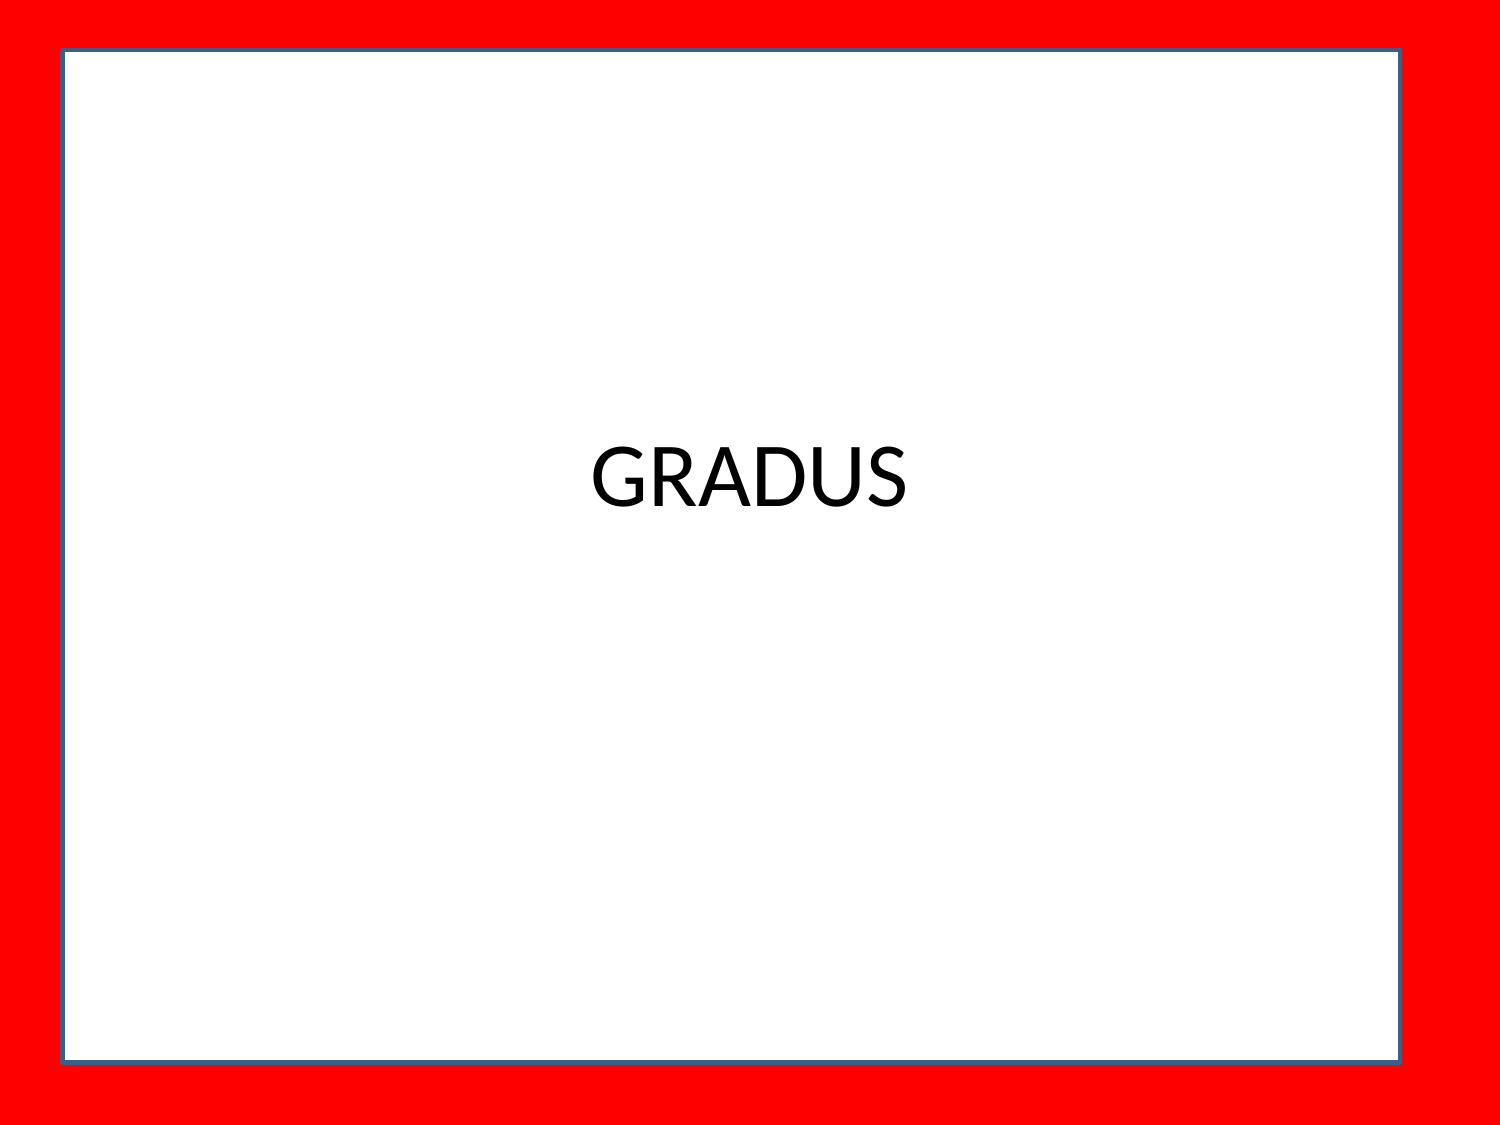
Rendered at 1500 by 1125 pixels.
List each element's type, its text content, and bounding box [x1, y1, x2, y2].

text_box [60, 48, 1402, 1065]
title GRADUS [112, 349, 1388, 591]
